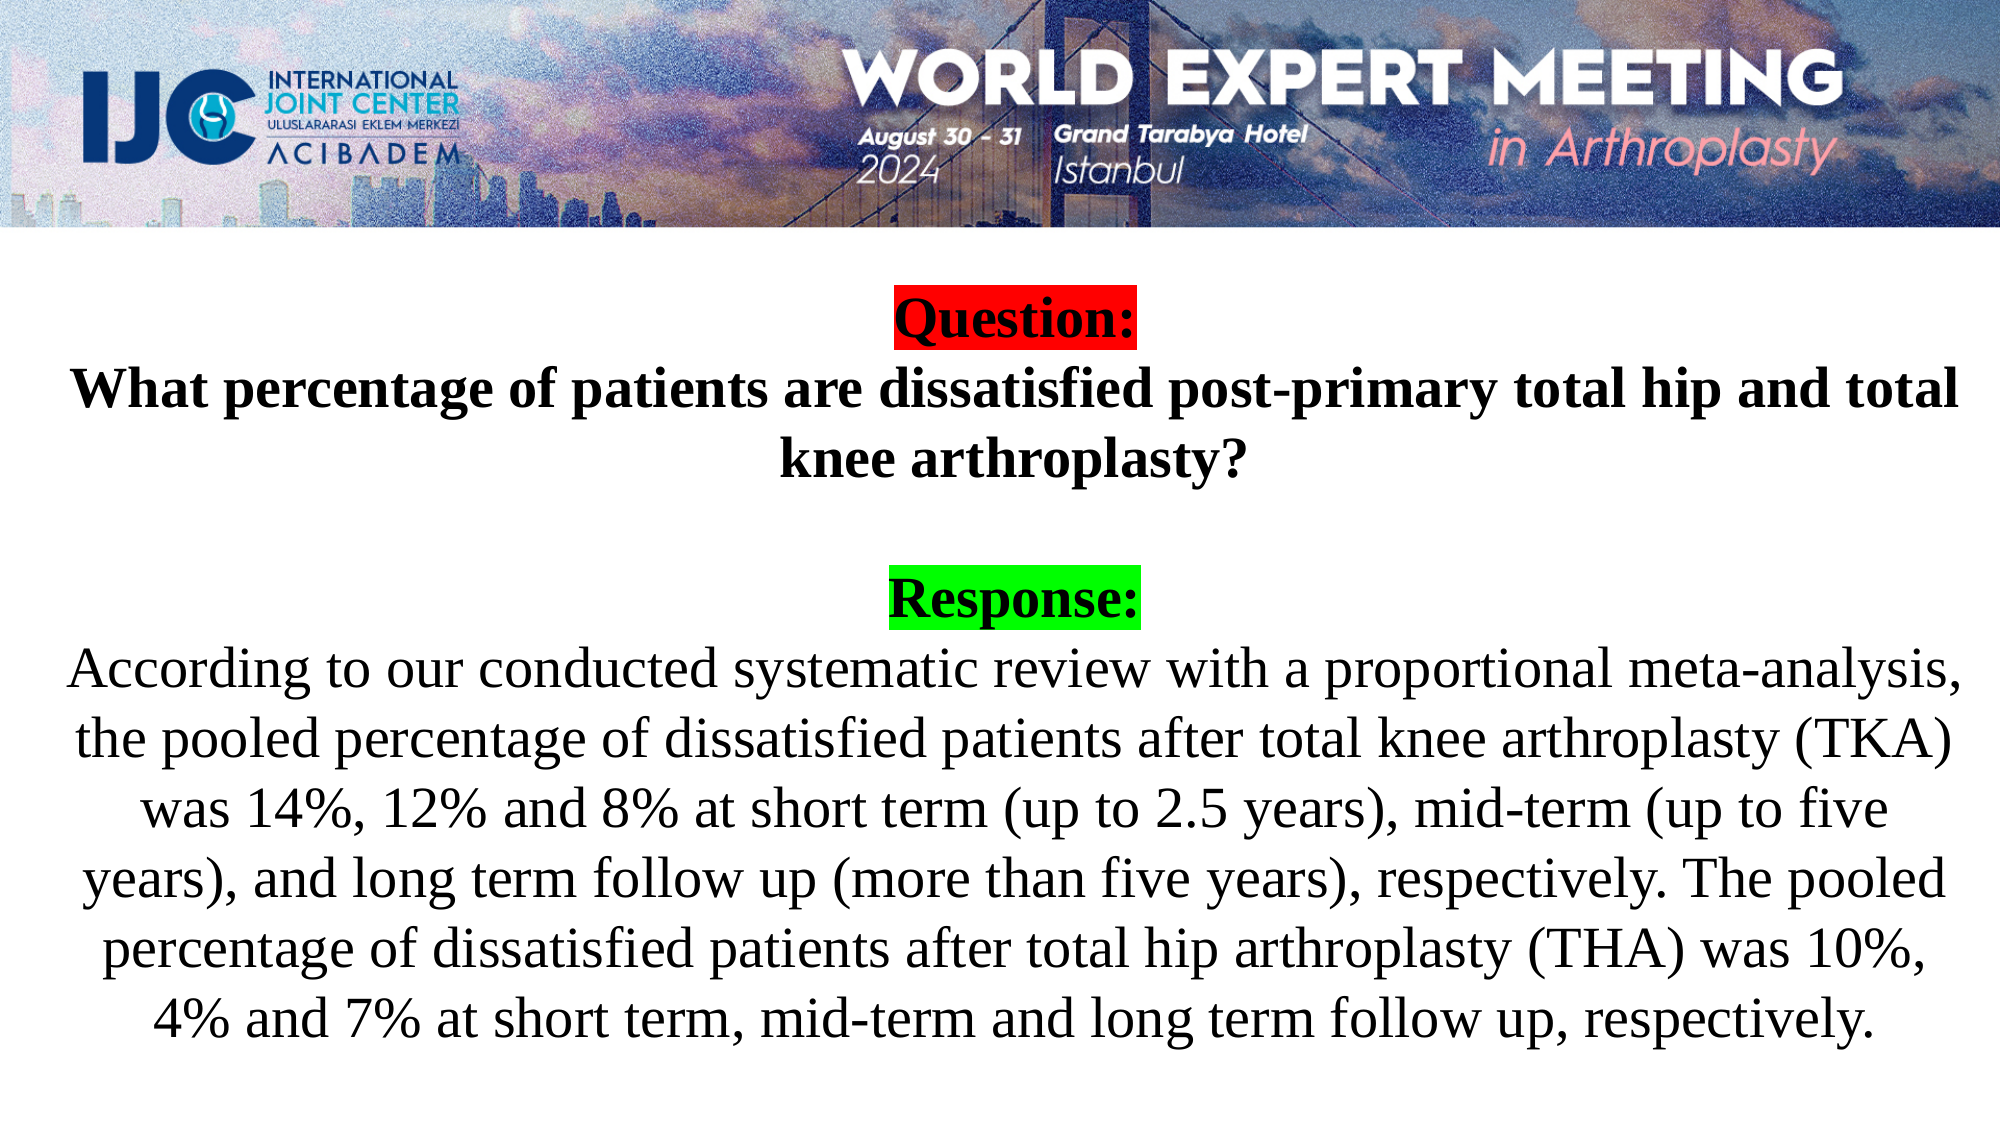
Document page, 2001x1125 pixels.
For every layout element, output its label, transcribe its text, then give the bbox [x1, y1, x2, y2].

picture [0, 0, 2000, 1125]
text_box Question: What percentage of patients are dissatisfied post-primary total hip and total knee arthroplasty? Response: According to our conducted systematic review with a proportional meta-analysis, the pooled percentage of dissatisfied patients after total knee arthroplasty (TKA) was 14%, 12% and 8% at short term (up to 2.5 years), mid-term (up to five years), and long term follow up (more than five years), respectively. The pooled percentage of dissatisfied patients after total hip arthroplasty (THA) was 10%, 4% and 7% at short term, mid-term and long term follow up, respectively. [44, 271, 1987, 1102]
